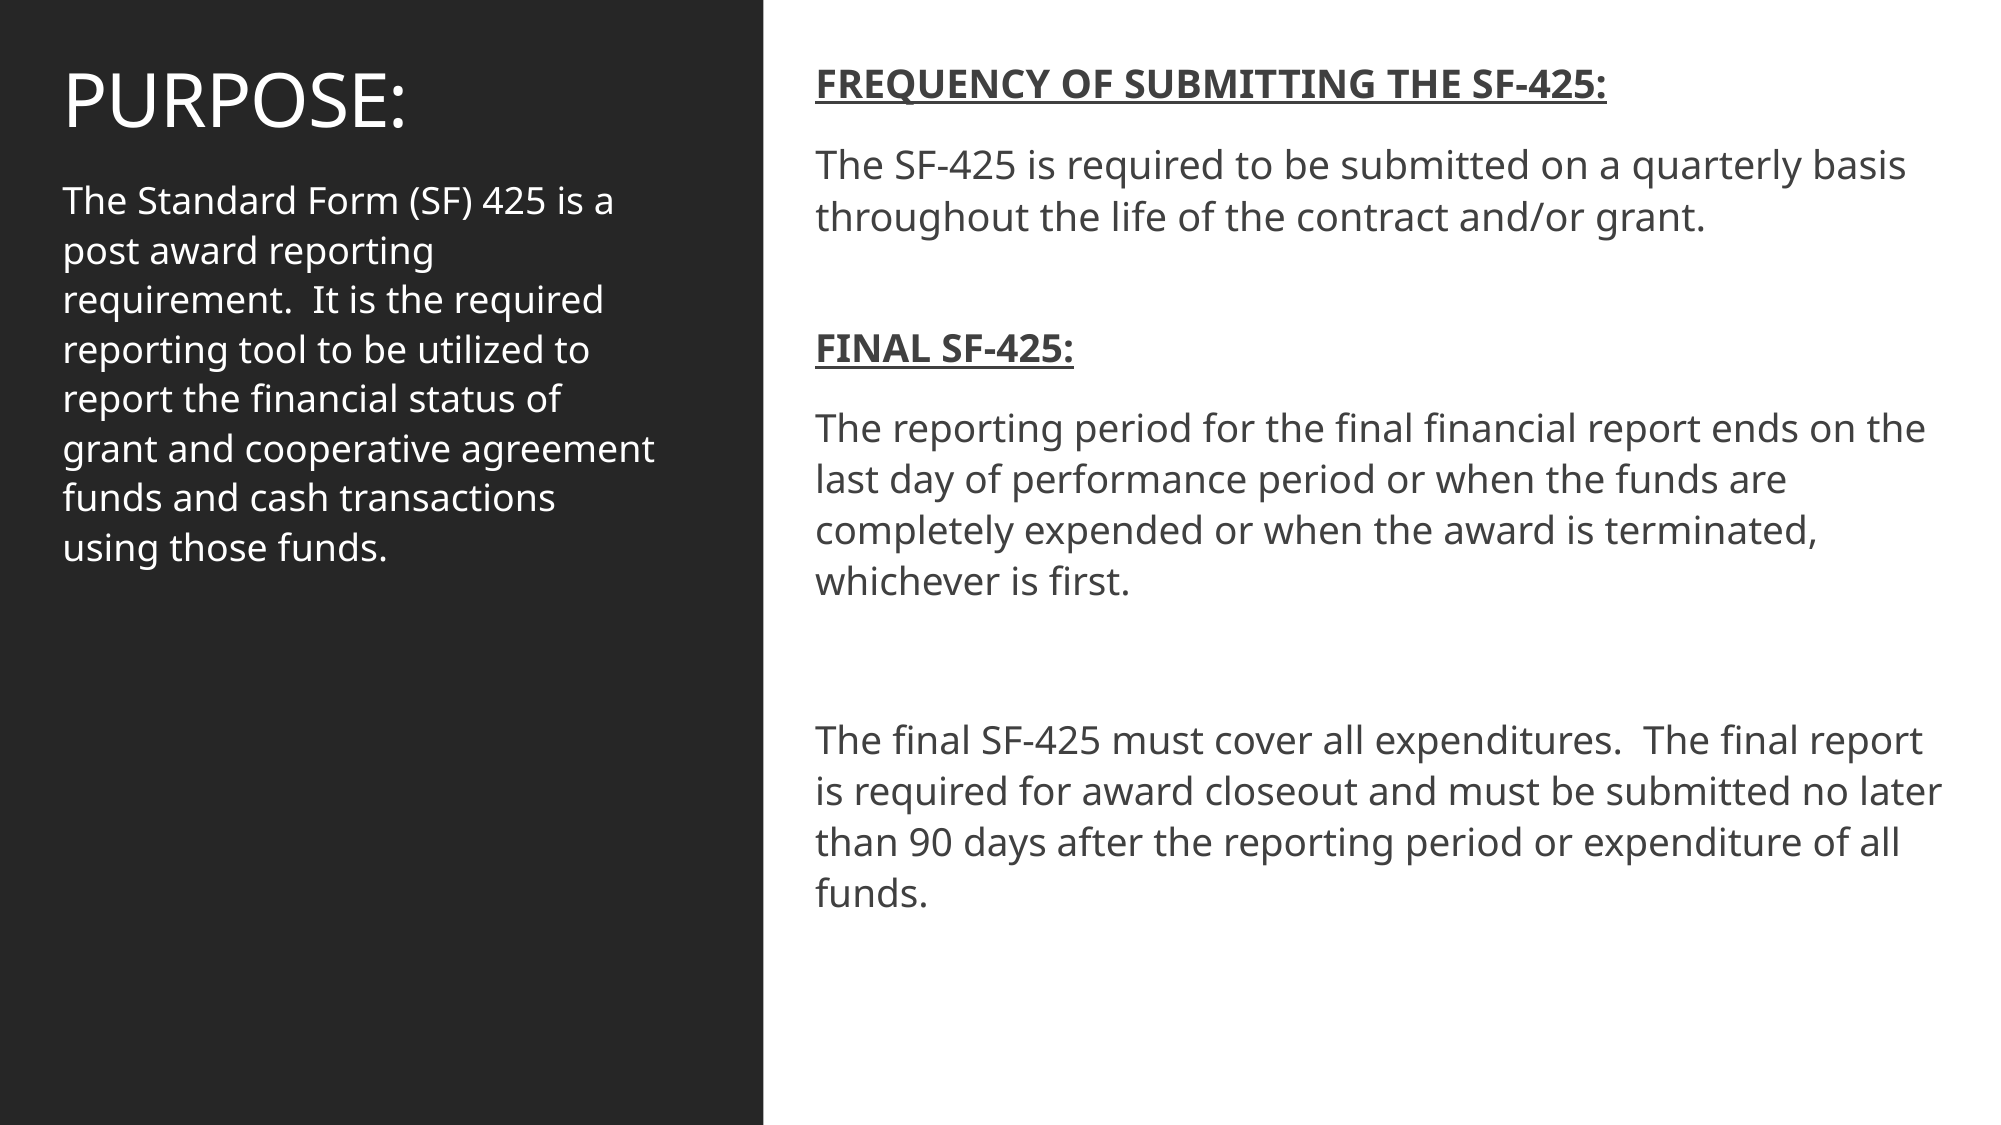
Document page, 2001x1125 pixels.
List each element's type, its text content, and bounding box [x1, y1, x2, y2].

list The Standard Form (SF) 425 is a post award reporting requirement. It is the required reporting tool to be utilized to report the financial status of grant and cooperative agreement funds and cash transactions using those funds. [47, 165, 673, 668]
title PURPOSE: [47, 27, 625, 152]
text_box FINAL SF-425: The reporting period for the final financial report ends on the last day of performance period or when the funds are completely expended or when the award is terminated, whichever is first. The final SF-425 must cover all expenditures. The final report is required for award closeout and must be submitted no later than 90 days after the reporting period or expenditure of all funds. [800, 312, 1951, 927]
list FREQUENCY OF SUBMITTING THE SF-425: The SF-425 is required to be submitted on a quarterly basis throughout the life of the contract and/or grant. [800, 46, 1951, 284]
